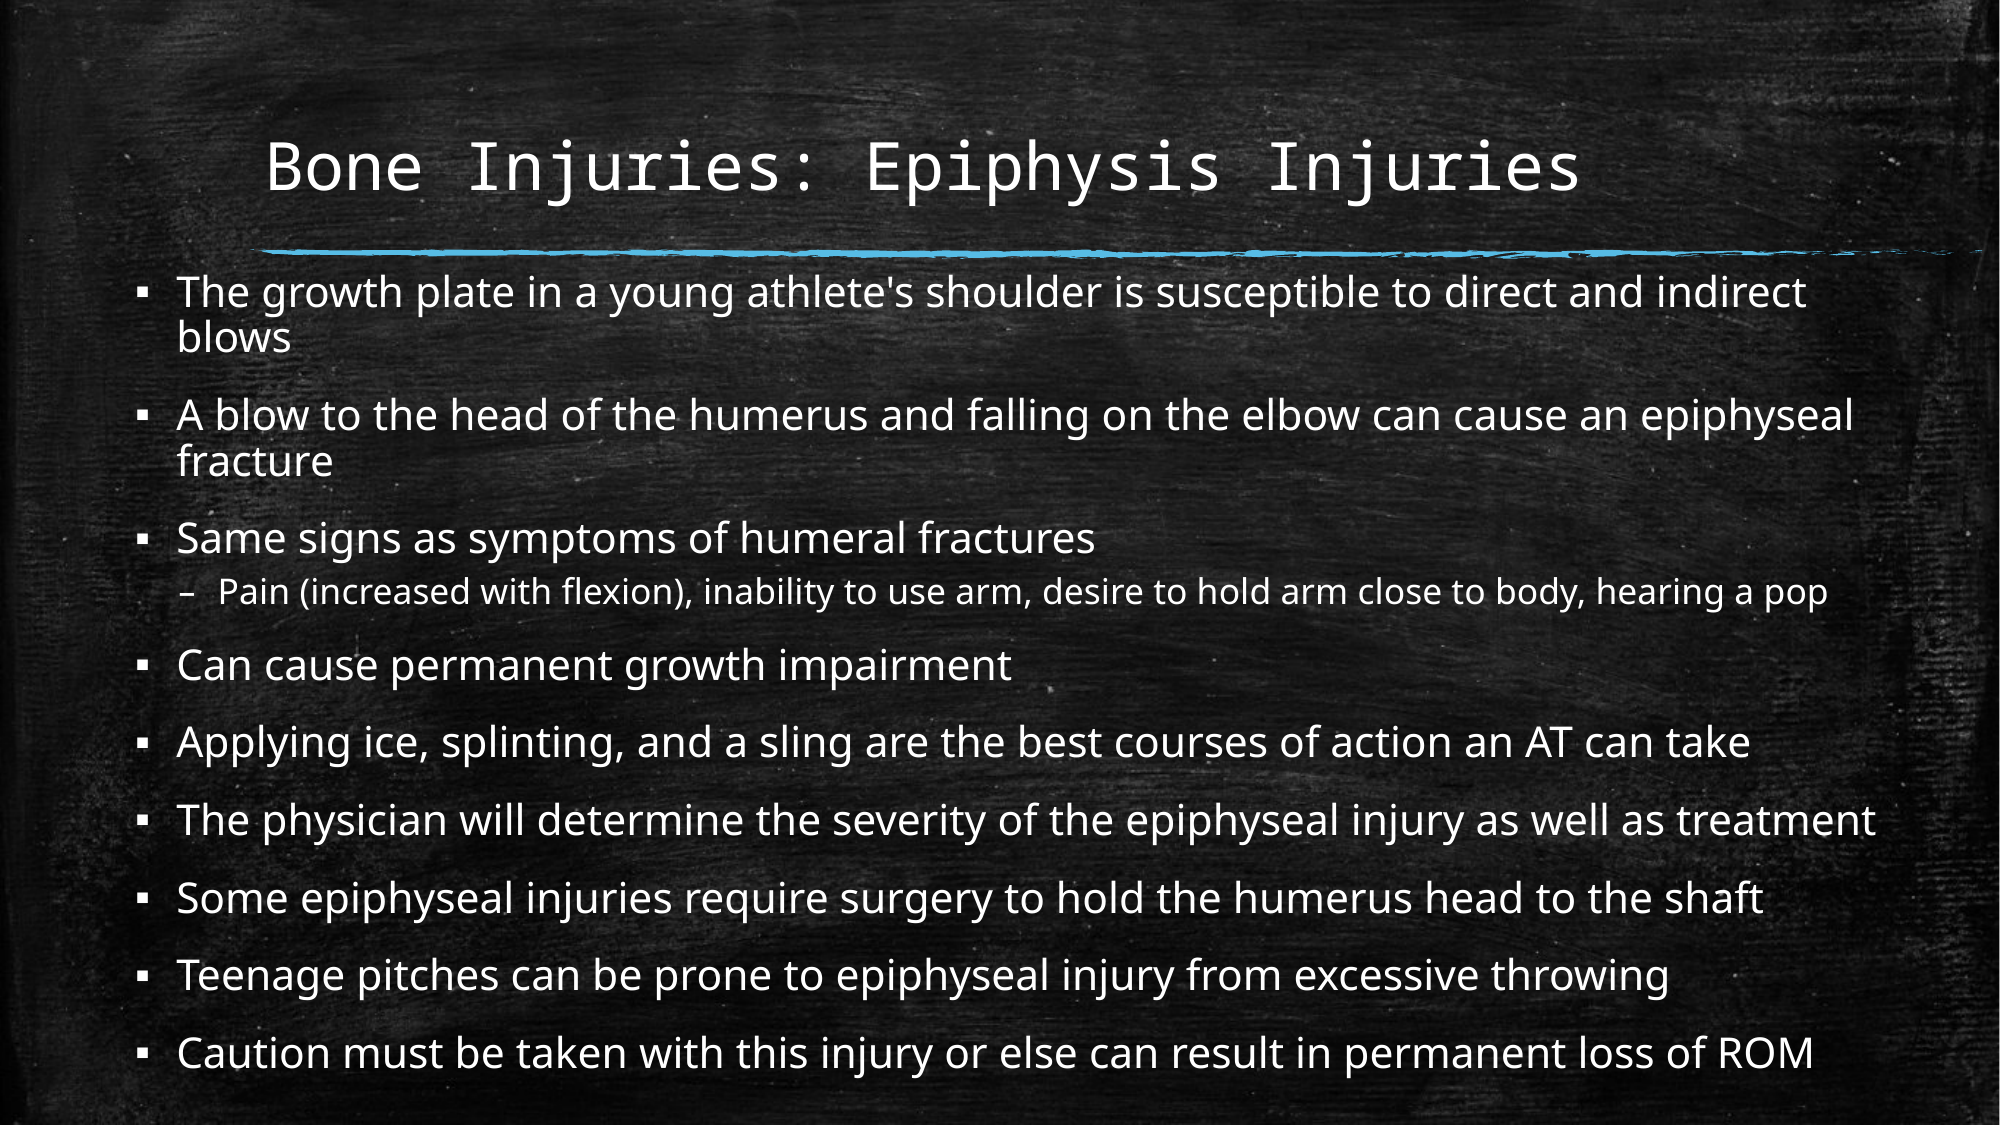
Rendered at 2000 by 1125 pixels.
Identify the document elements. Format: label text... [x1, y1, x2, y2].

list The growth plate in a young athlete's shoulder is susceptible to direct and indirect blows A blow to the head of the humerus and falling on the elbow can cause an epiphyseal fracture Same signs as symptoms of humeral fractures Pain (increased with flexion), inability to use arm, desire to hold arm close to body, hearing a pop Can cause permanent growth impairment Applying ice, splinting, and a sling are the best courses of action an AT can take The physician will determine the severity of the epiphyseal injury as well as treatment Some epiphyseal injuries require surgery to hold the humerus head to the shaft Teenage pitches can be prone to epiphyseal injury from excessive throwing Caution must be taken with this injury or else can result in permanent loss of ROM [120, 262, 1936, 1091]
title Bone Injuries: Epiphysis Injuries [249, 45, 1750, 213]
